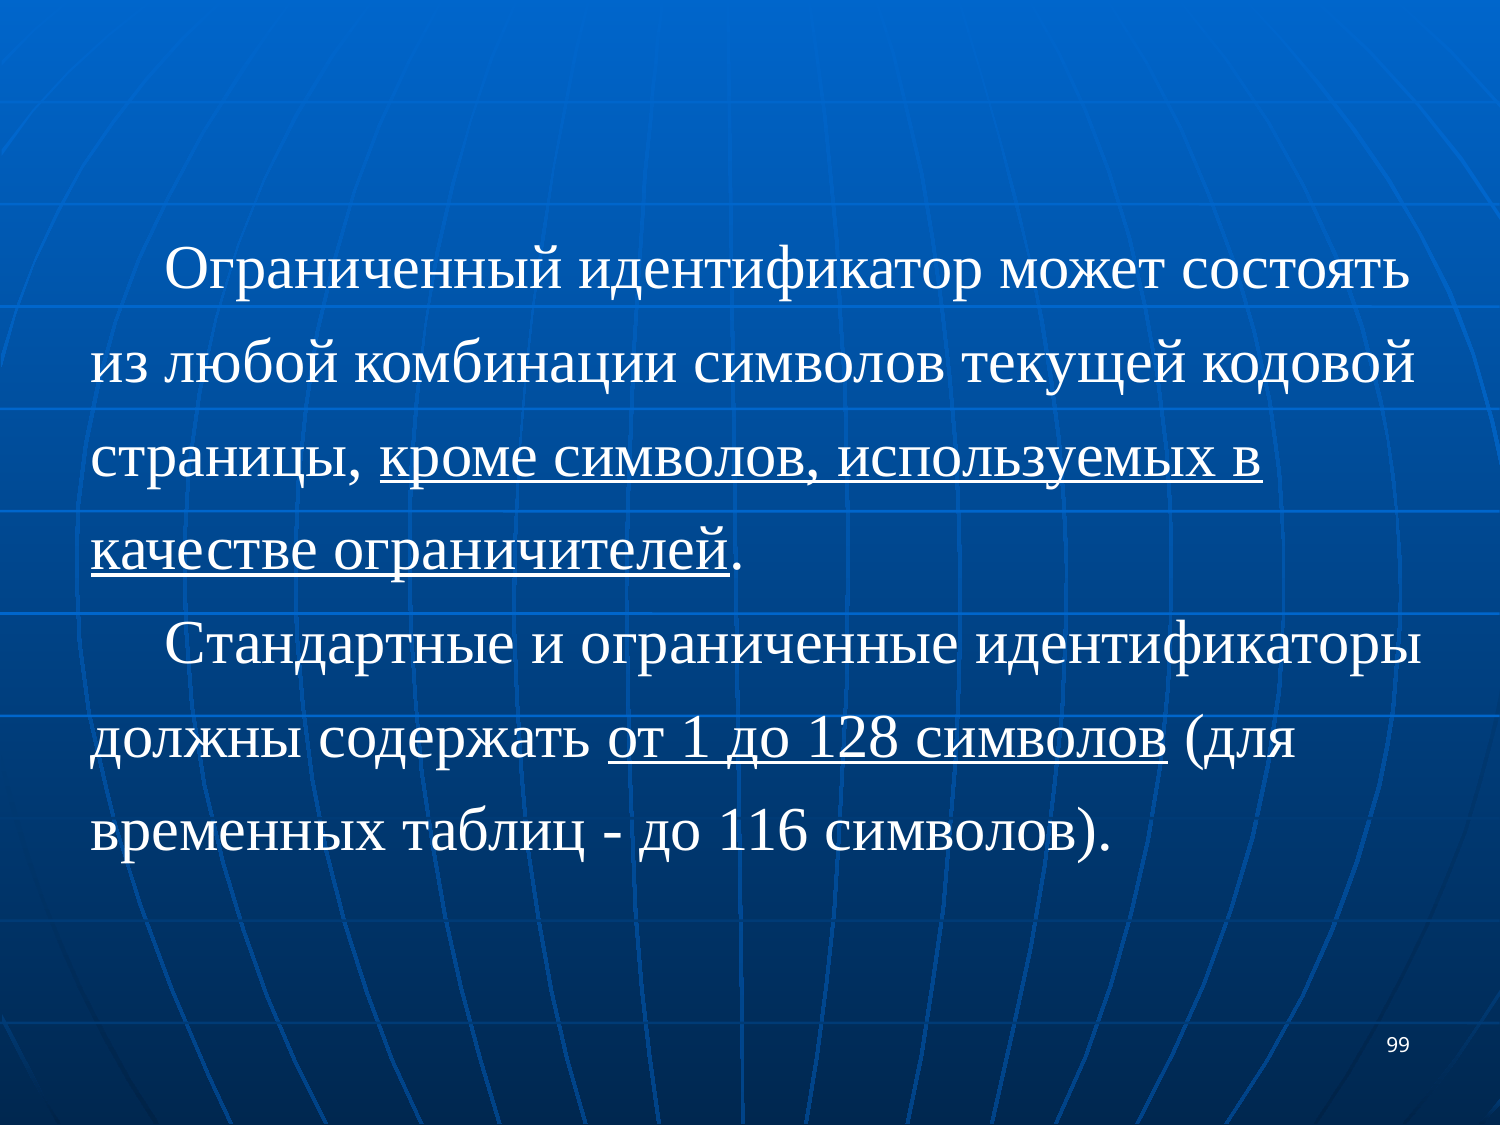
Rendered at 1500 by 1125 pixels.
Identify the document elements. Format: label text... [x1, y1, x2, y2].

text_box Ограниченный идентификатор может состоять из любой комбинации символов текущей кодовой страницы, кроме символов, используемых в качестве ограничителей. Cтандартные и ограниченные идентификаторы должны содержать от 1 до 128 символов (для временных таблиц - до 116 символов). [76, 200, 1483, 871]
slide_number 99 [1074, 1023, 1426, 1100]
